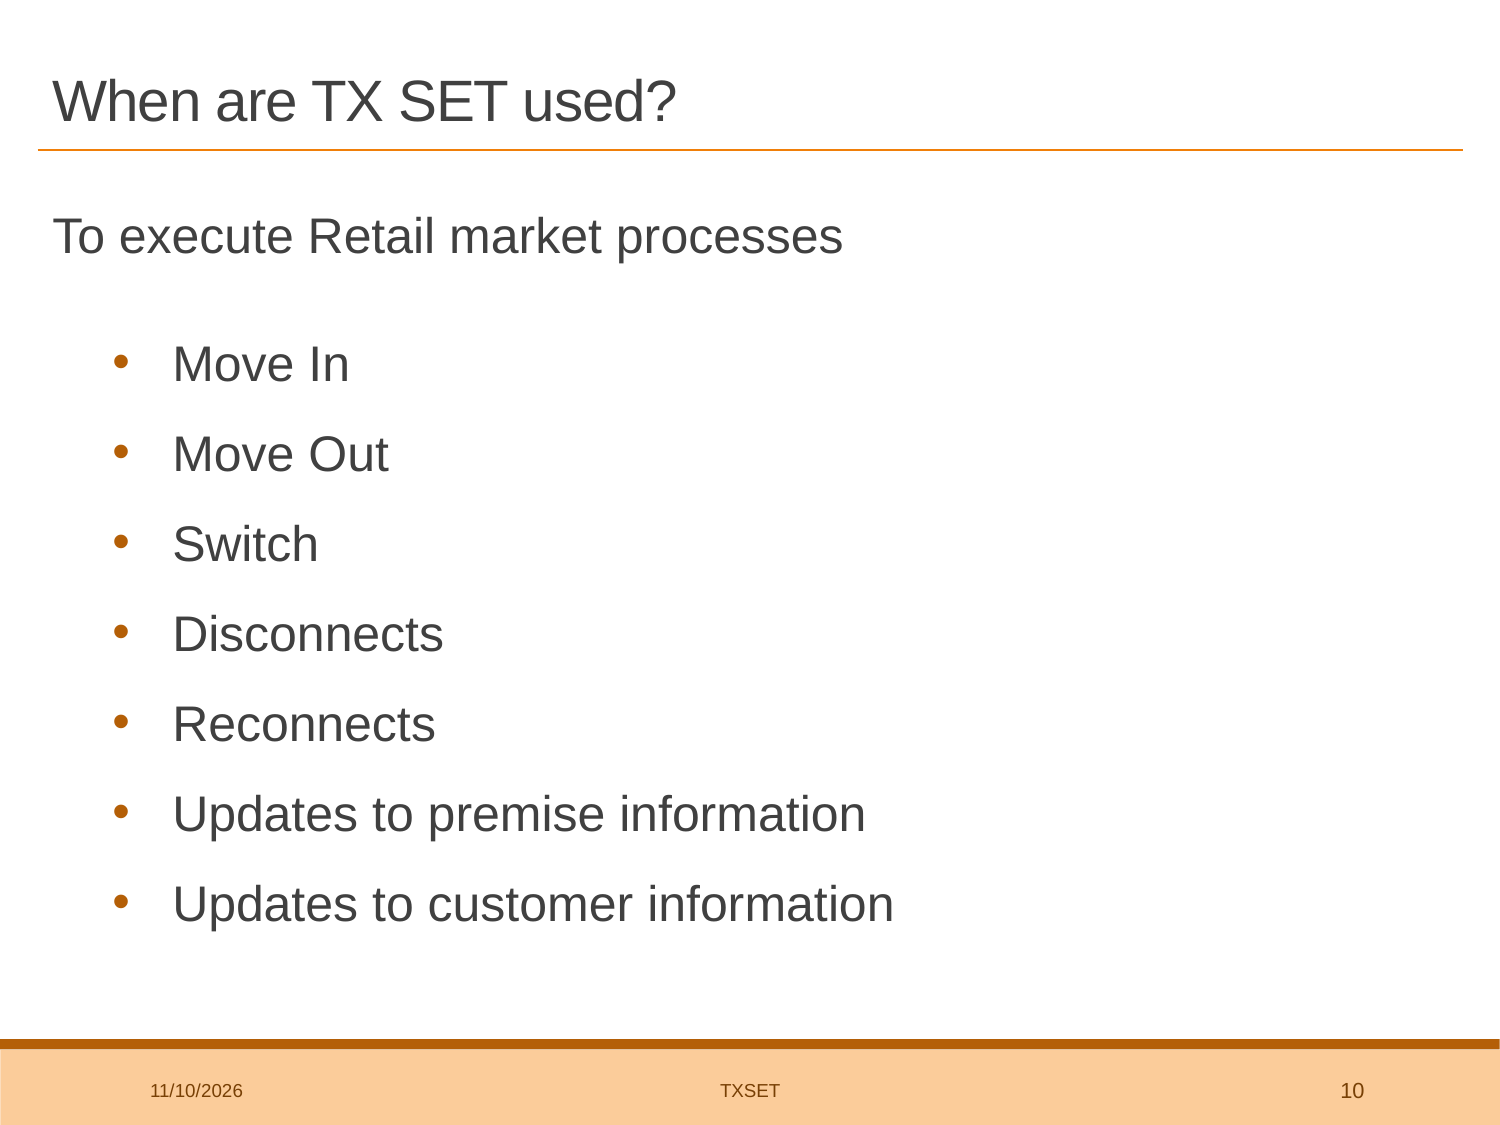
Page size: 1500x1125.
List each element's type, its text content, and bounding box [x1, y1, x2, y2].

slide_number 10 [1218, 1059, 1380, 1120]
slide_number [135, 1059, 440, 1120]
text_box To execute Retail market processes Move In Move Out Switch Disconnects Reconnects Updates to premise information Updates to customer information [37, 196, 1111, 939]
footer TxSET [453, 1059, 1047, 1120]
title When are TX SET used? [37, 37, 1275, 141]
